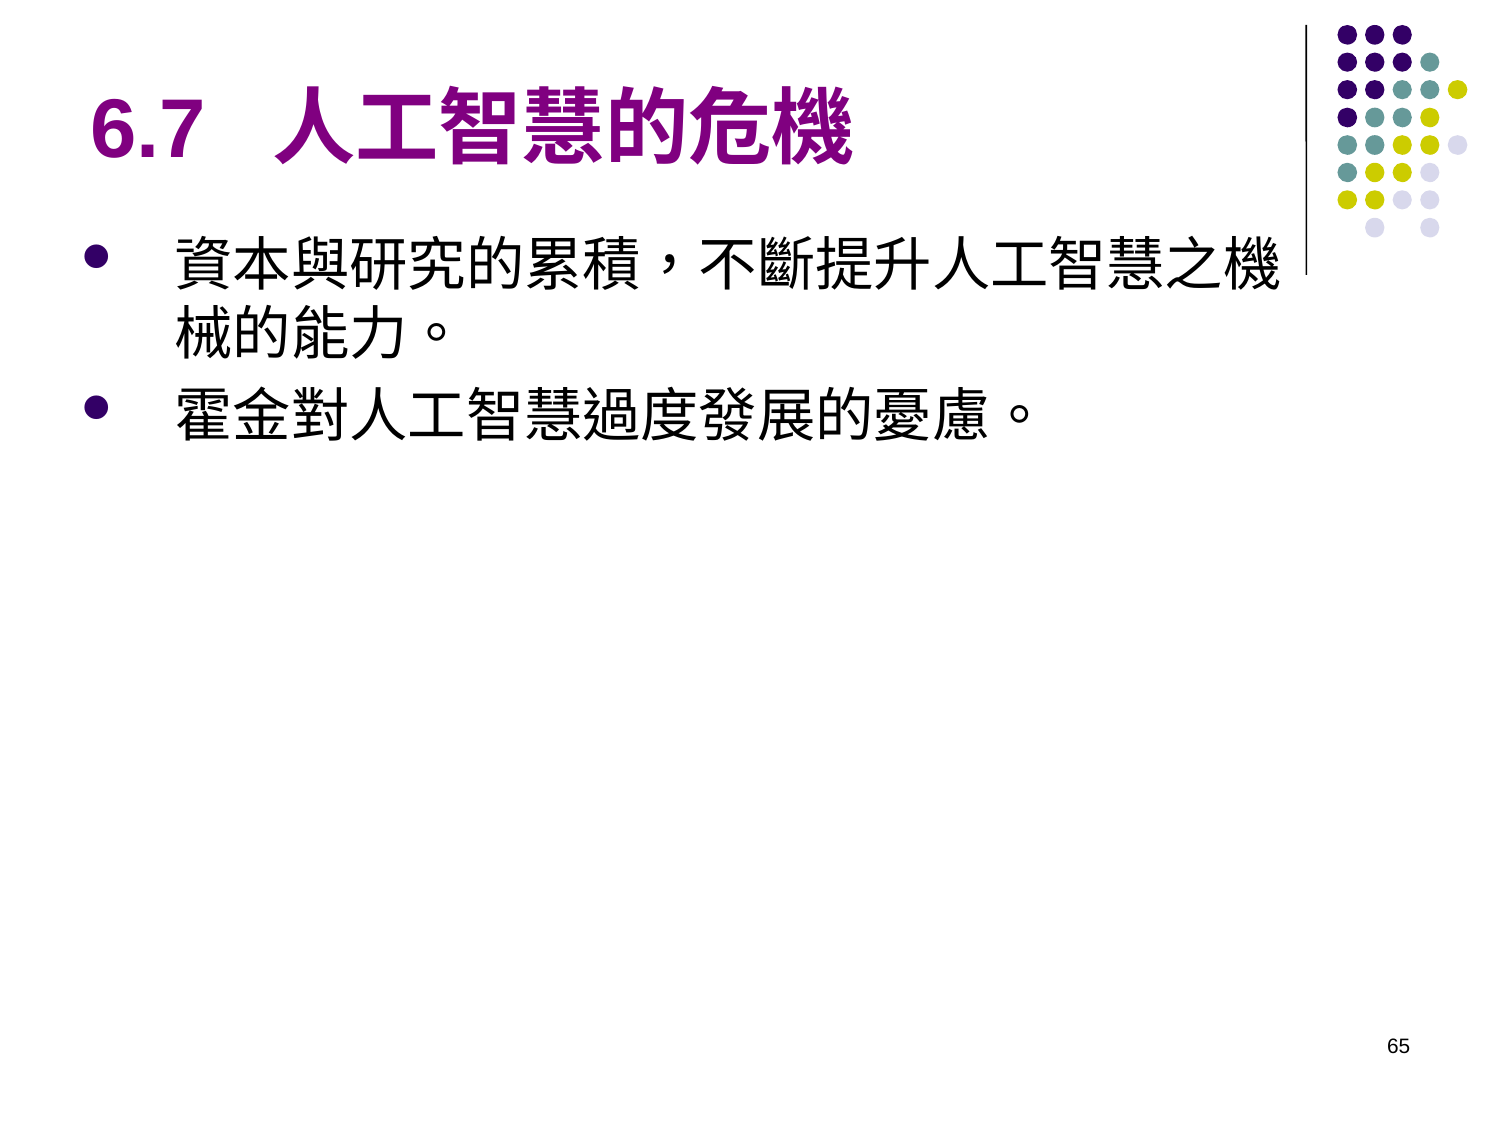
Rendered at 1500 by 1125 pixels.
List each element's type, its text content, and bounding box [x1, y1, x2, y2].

title 6.7 人工智慧的危機 [74, 19, 1273, 182]
list 資本與研究的累積，不斷提升人工智慧之機械的能力。 霍金對人工智慧過度發展的憂慮。 [65, 218, 1307, 989]
slide_number 65 [1074, 1024, 1426, 1101]
